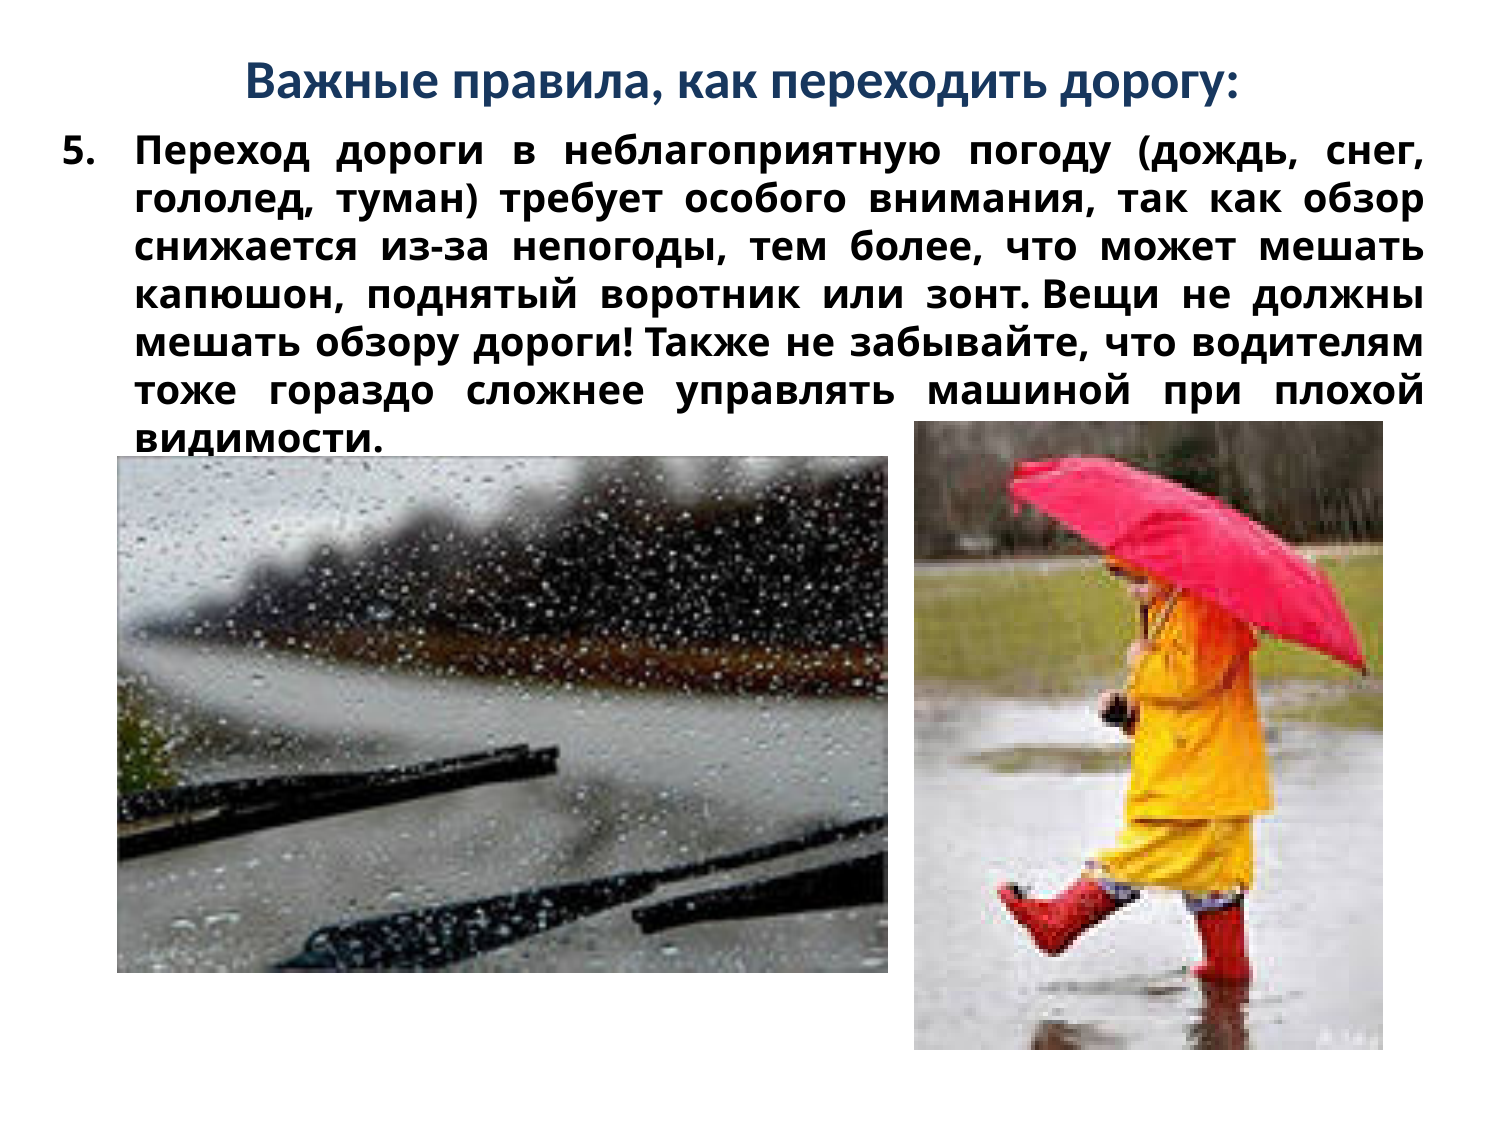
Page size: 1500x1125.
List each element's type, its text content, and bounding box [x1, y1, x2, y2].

picture [116, 456, 888, 973]
subtitle Переход дороги в неблагоприятную погоду (дождь, снег, гололед, туман) требует особого внимания, так как обзор снижается из-за непогоды, тем более, что может мешать капюшон, поднятый воротник или зонт. Вещи не должны мешать обзору дороги! Также не забывайте, что водителям тоже гораздо сложнее управлять машиной при плохой видимости. [46, 117, 1442, 1067]
picture [913, 421, 1383, 1050]
title Важные правила, как переходить дорогу: [58, 35, 1428, 117]
